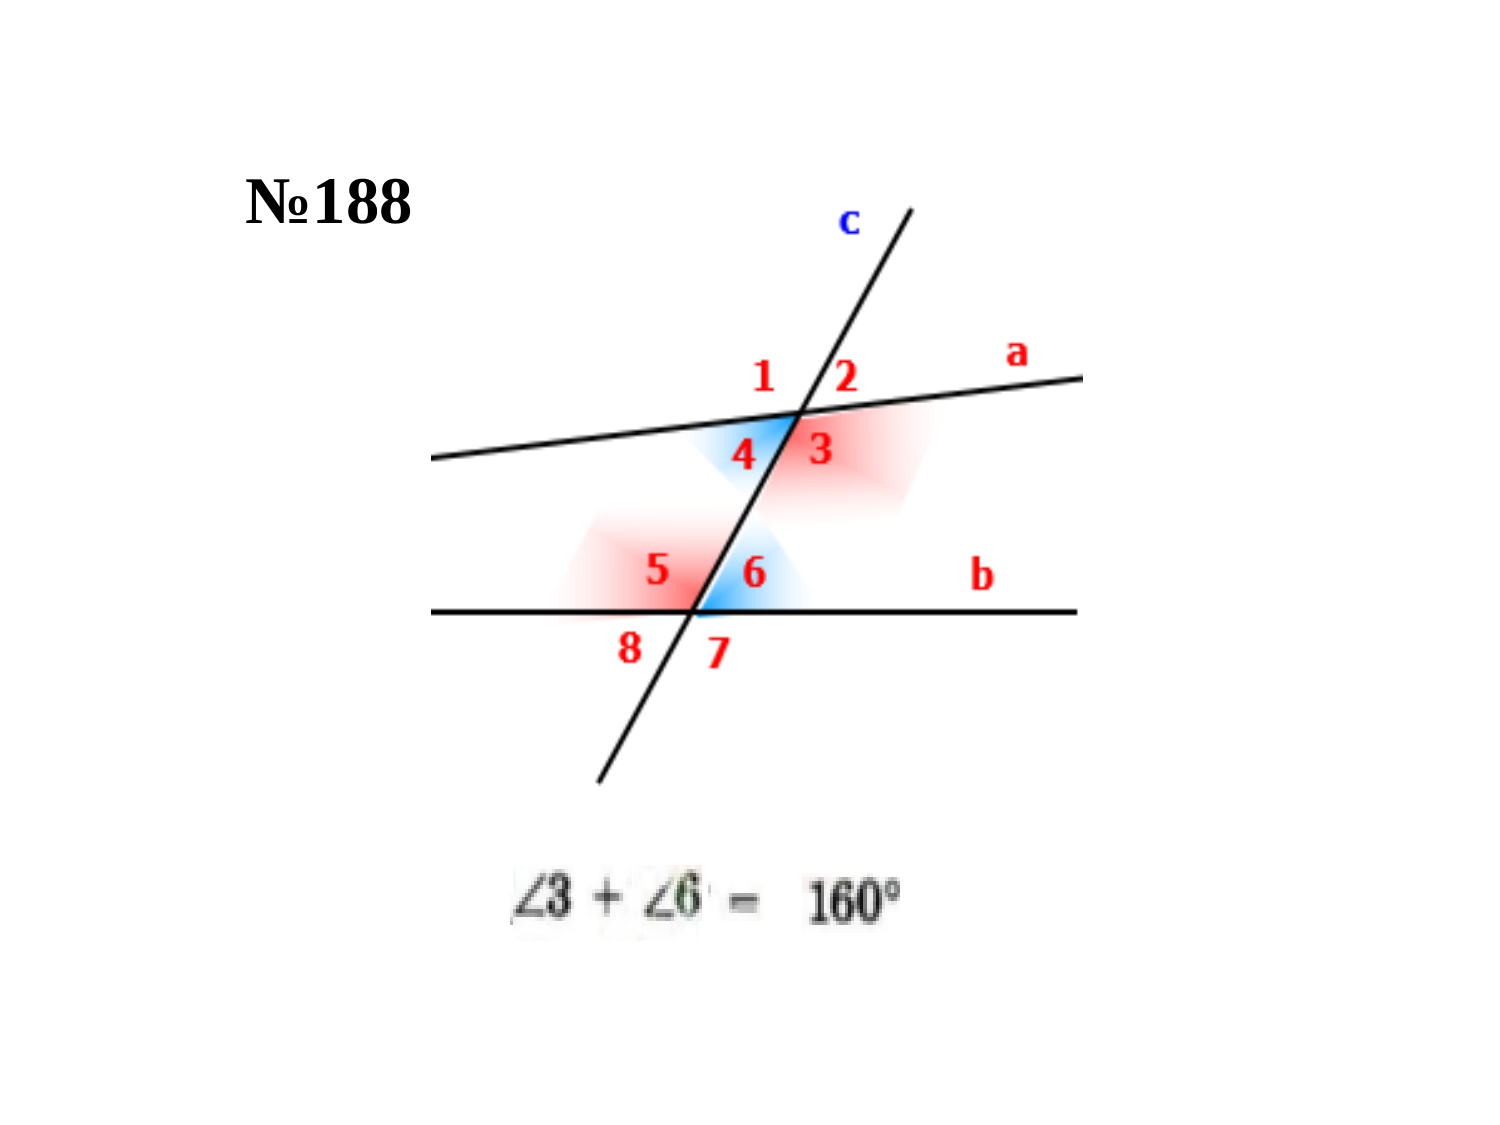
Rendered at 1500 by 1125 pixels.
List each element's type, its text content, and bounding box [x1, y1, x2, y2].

picture [430, 148, 1083, 799]
picture [501, 845, 928, 953]
text_box №188 [231, 148, 429, 244]
